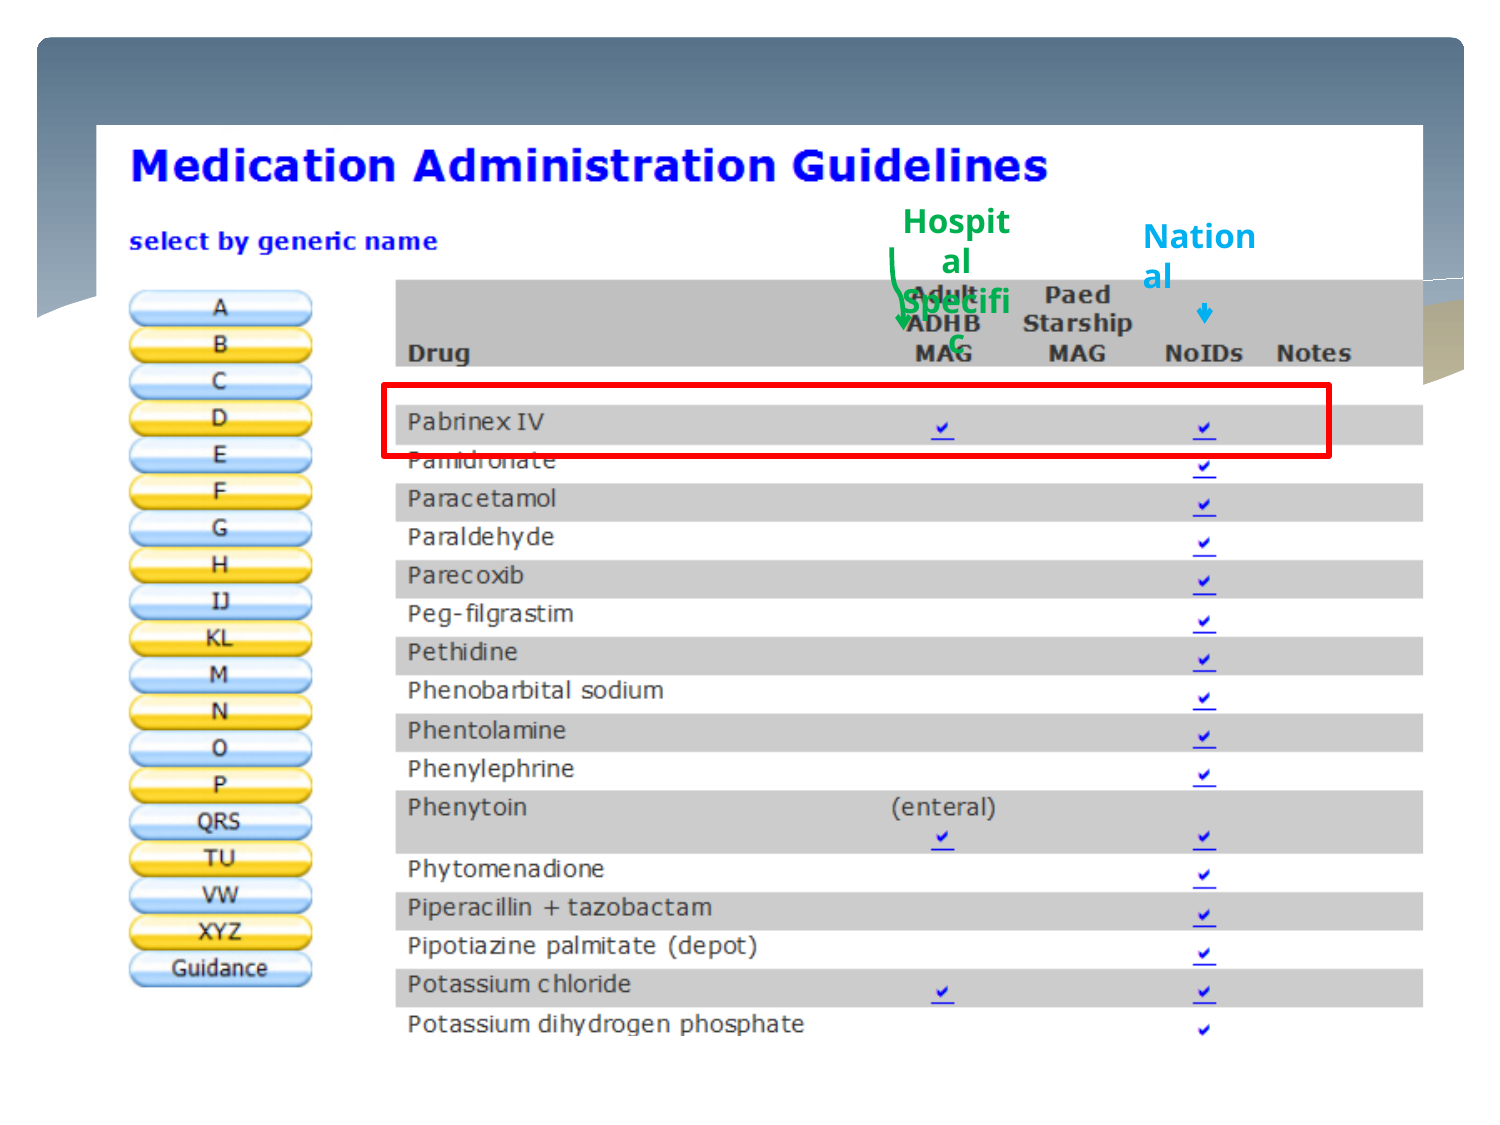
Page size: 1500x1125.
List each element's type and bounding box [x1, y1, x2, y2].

picture [96, 125, 1424, 1036]
text_box [891, 247, 904, 331]
